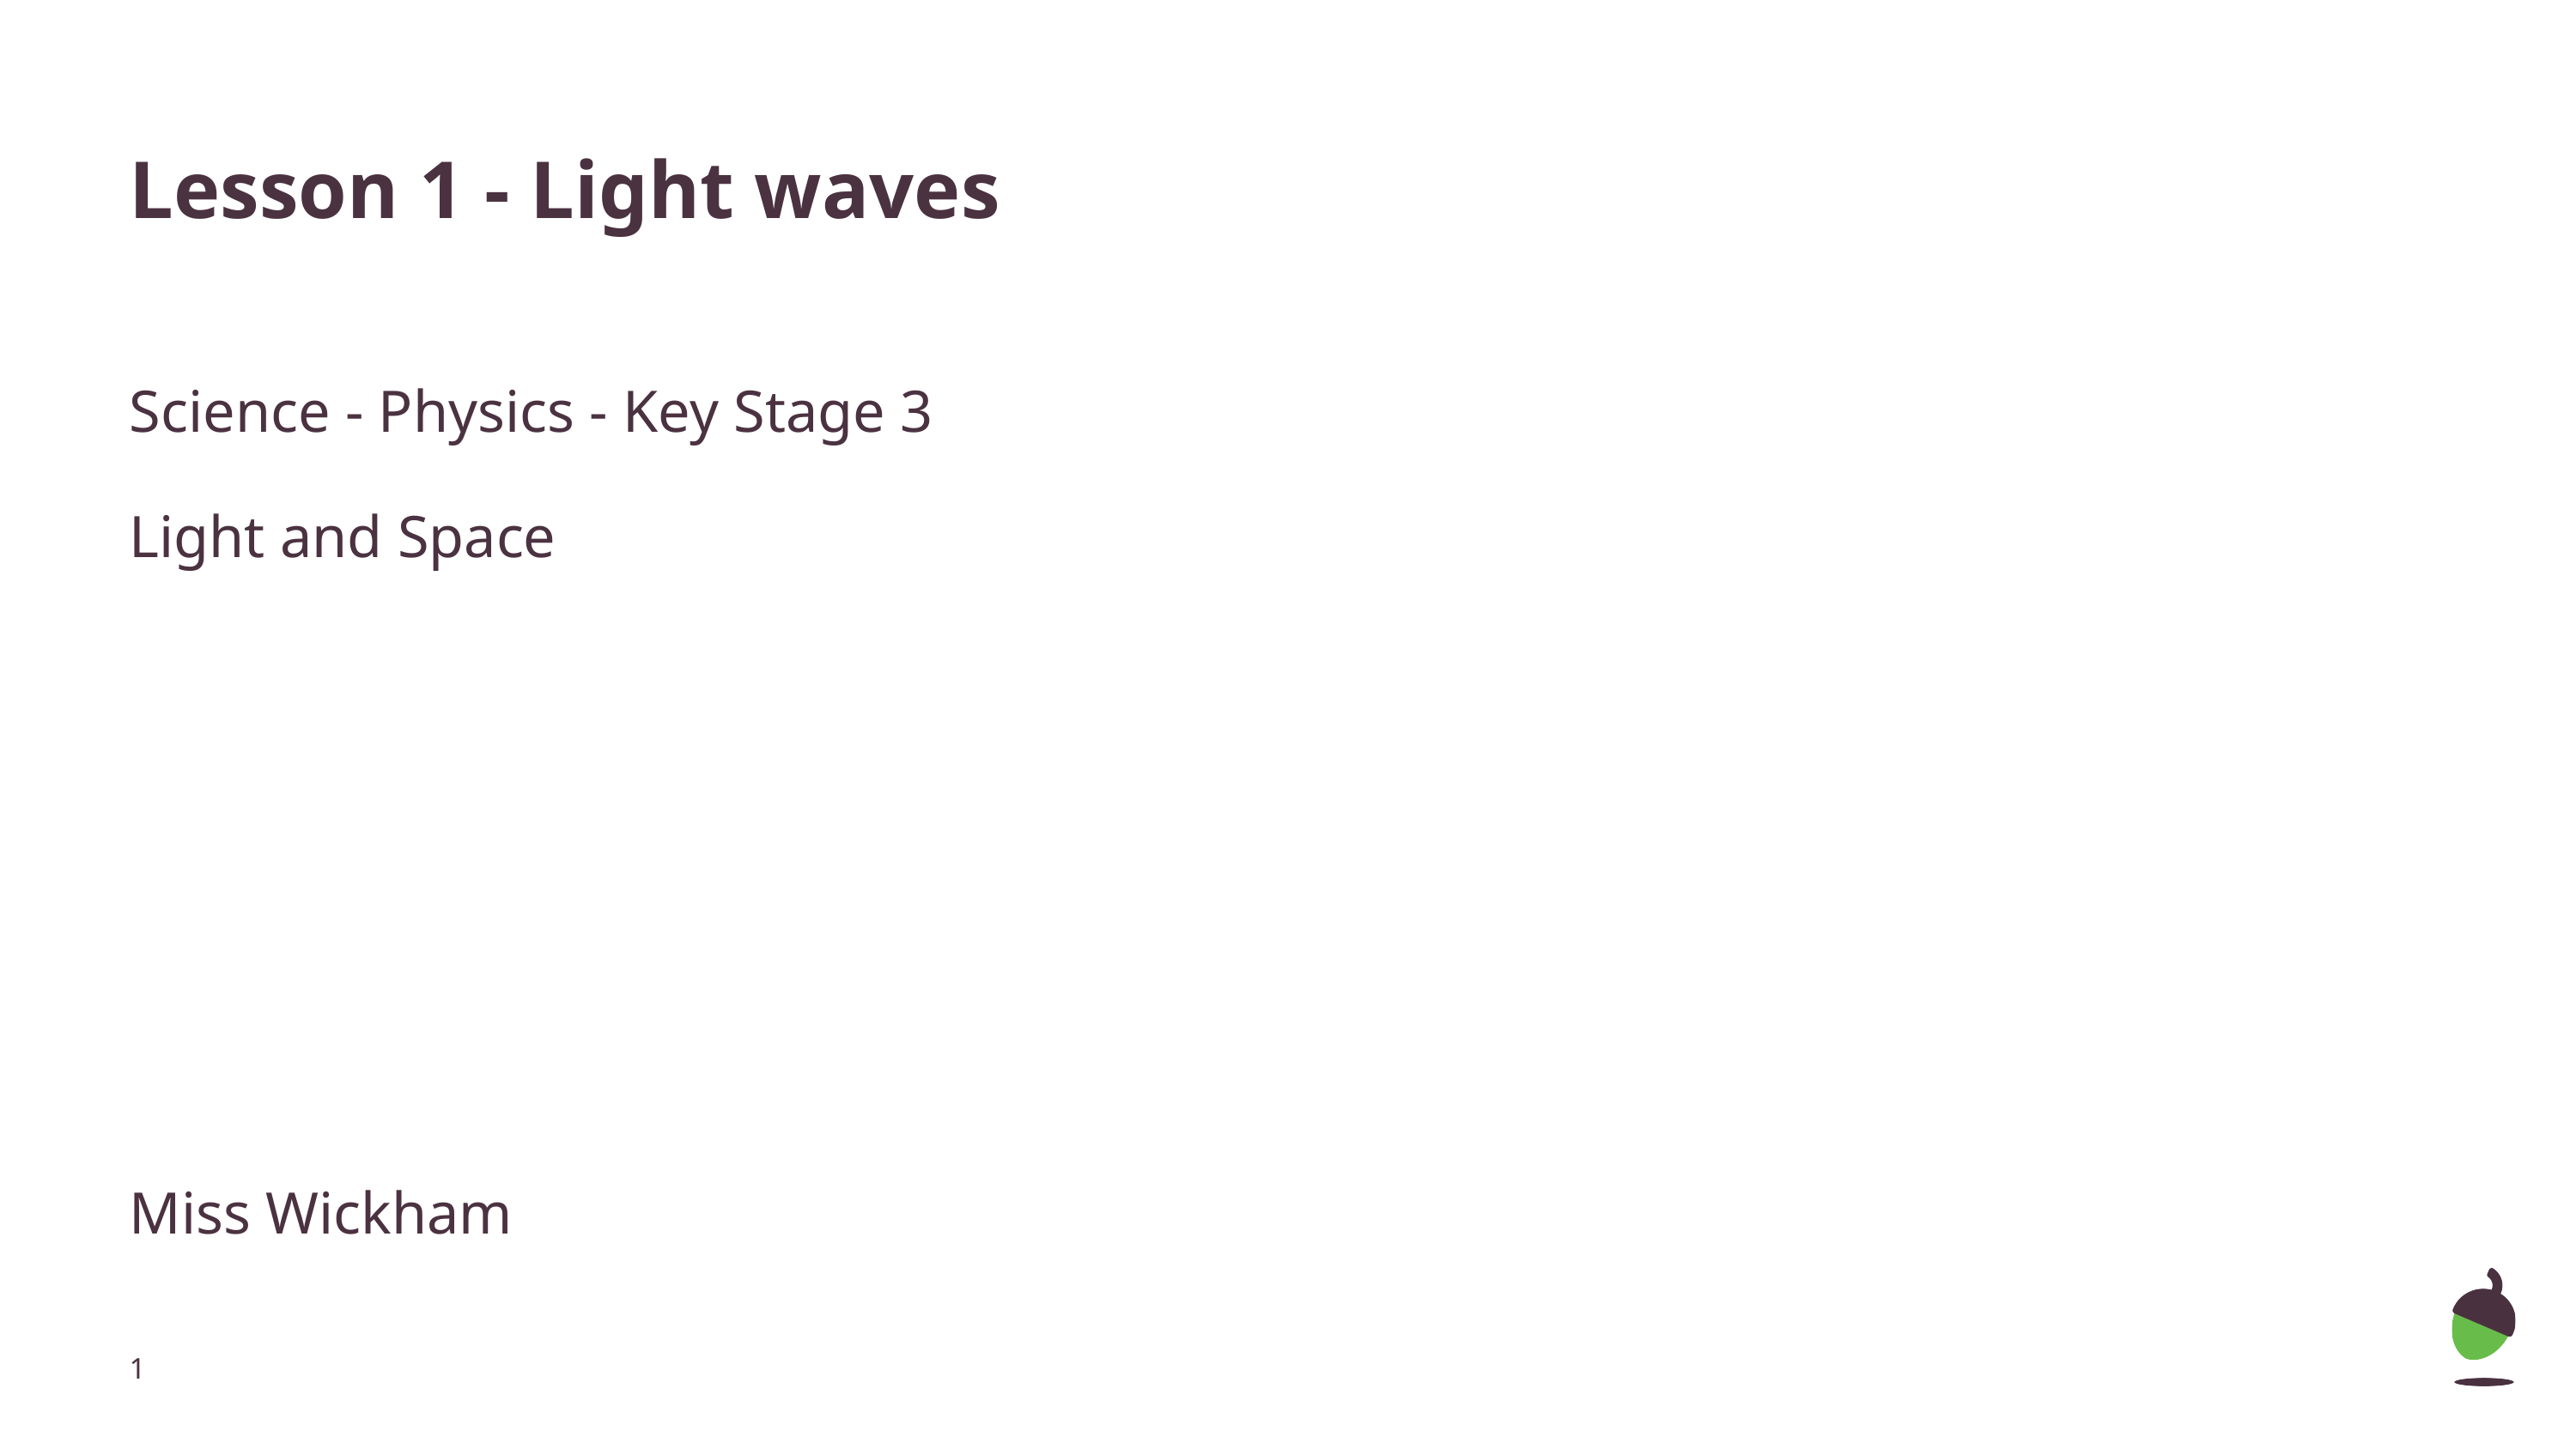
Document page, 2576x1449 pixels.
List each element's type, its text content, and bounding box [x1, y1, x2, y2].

subtitle Miss Wickham [129, 1155, 1242, 1331]
title Lesson 1 - Light waves [129, 124, 1990, 355]
list Science - Physics - Key Stage 3 Light and Space [129, 355, 2447, 1245]
slide_number ‹#› [129, 1349, 332, 1401]
picture [2451, 1268, 2516, 1386]
